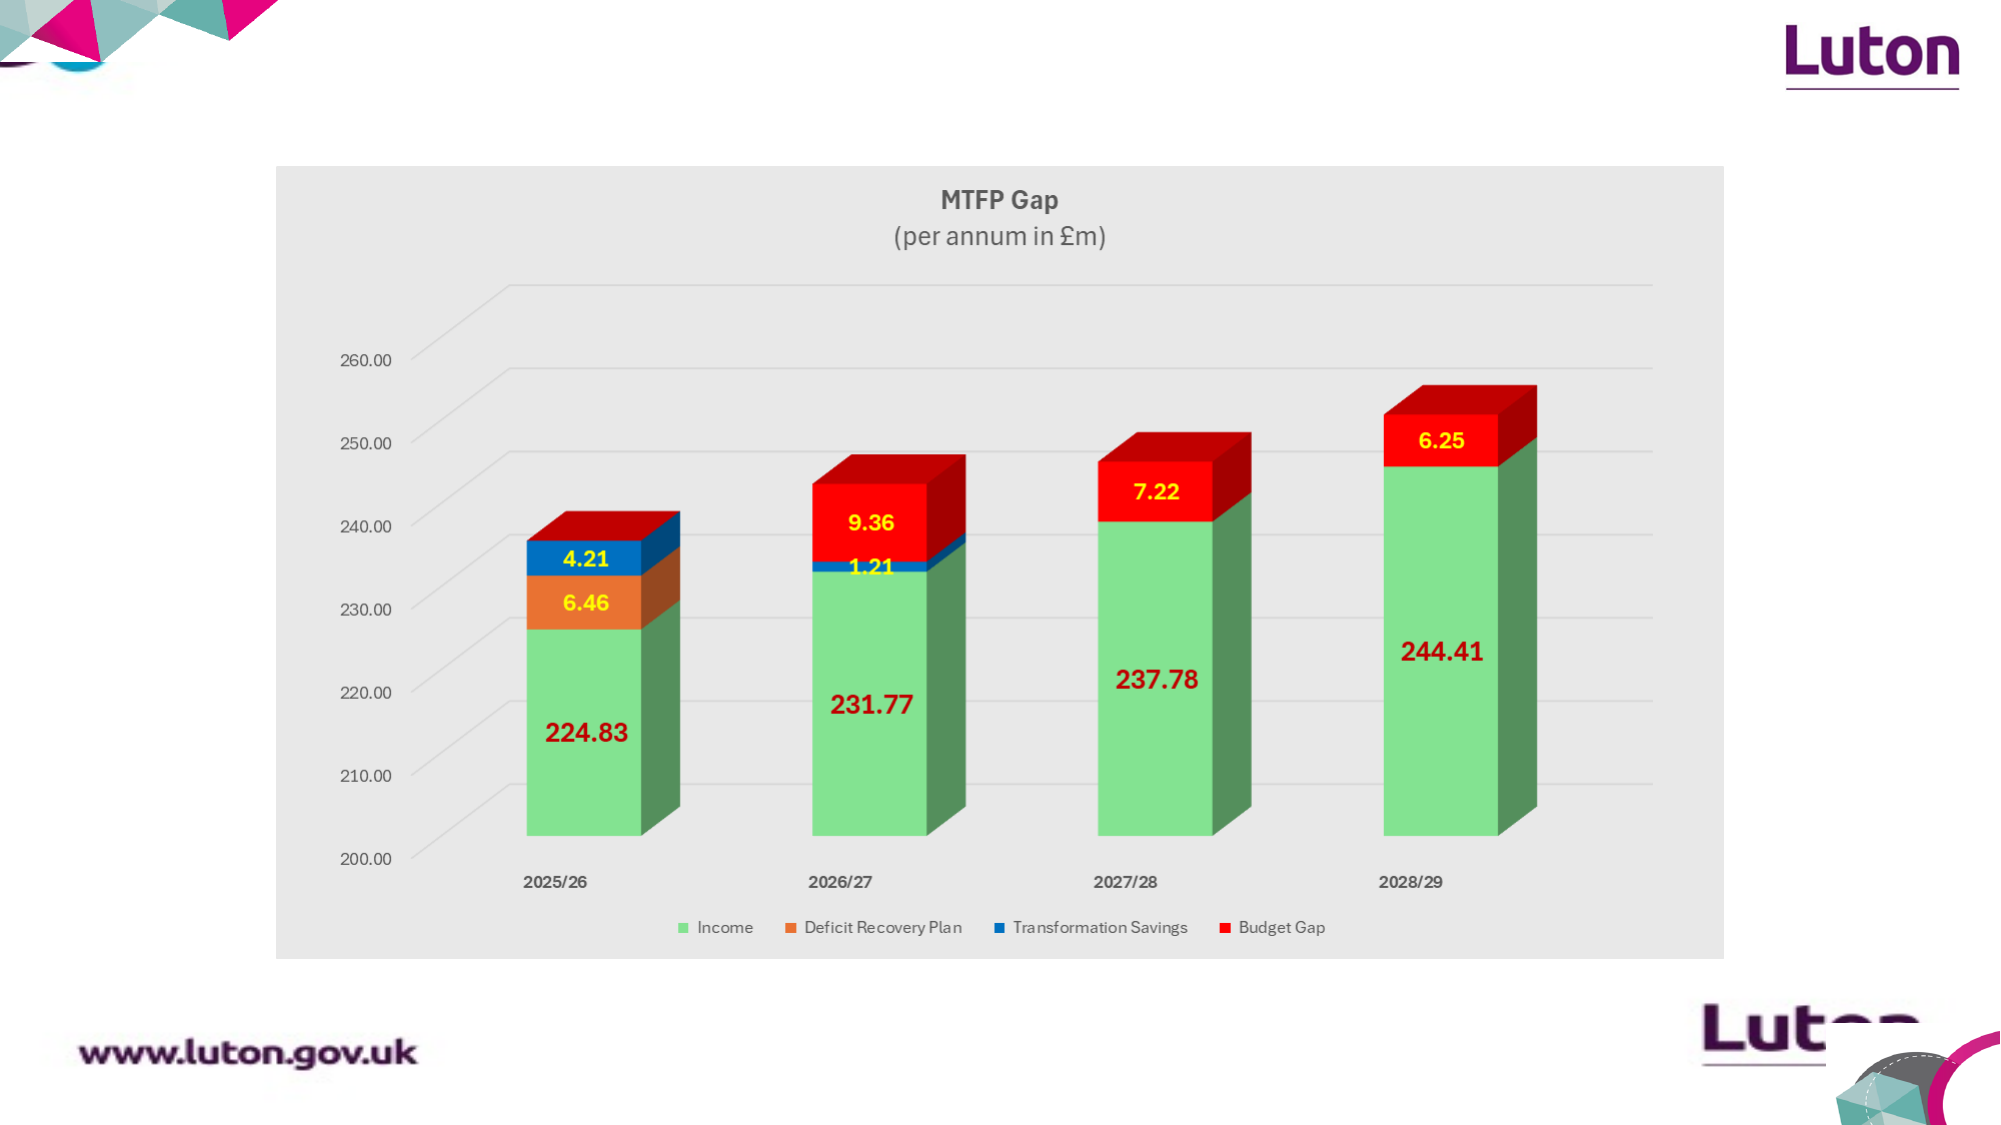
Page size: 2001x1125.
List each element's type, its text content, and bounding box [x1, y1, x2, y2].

picture [0, 0, 2000, 1125]
text_box [193, 178, 1579, 1017]
slide_number 4 [24, 1048, 475, 1109]
